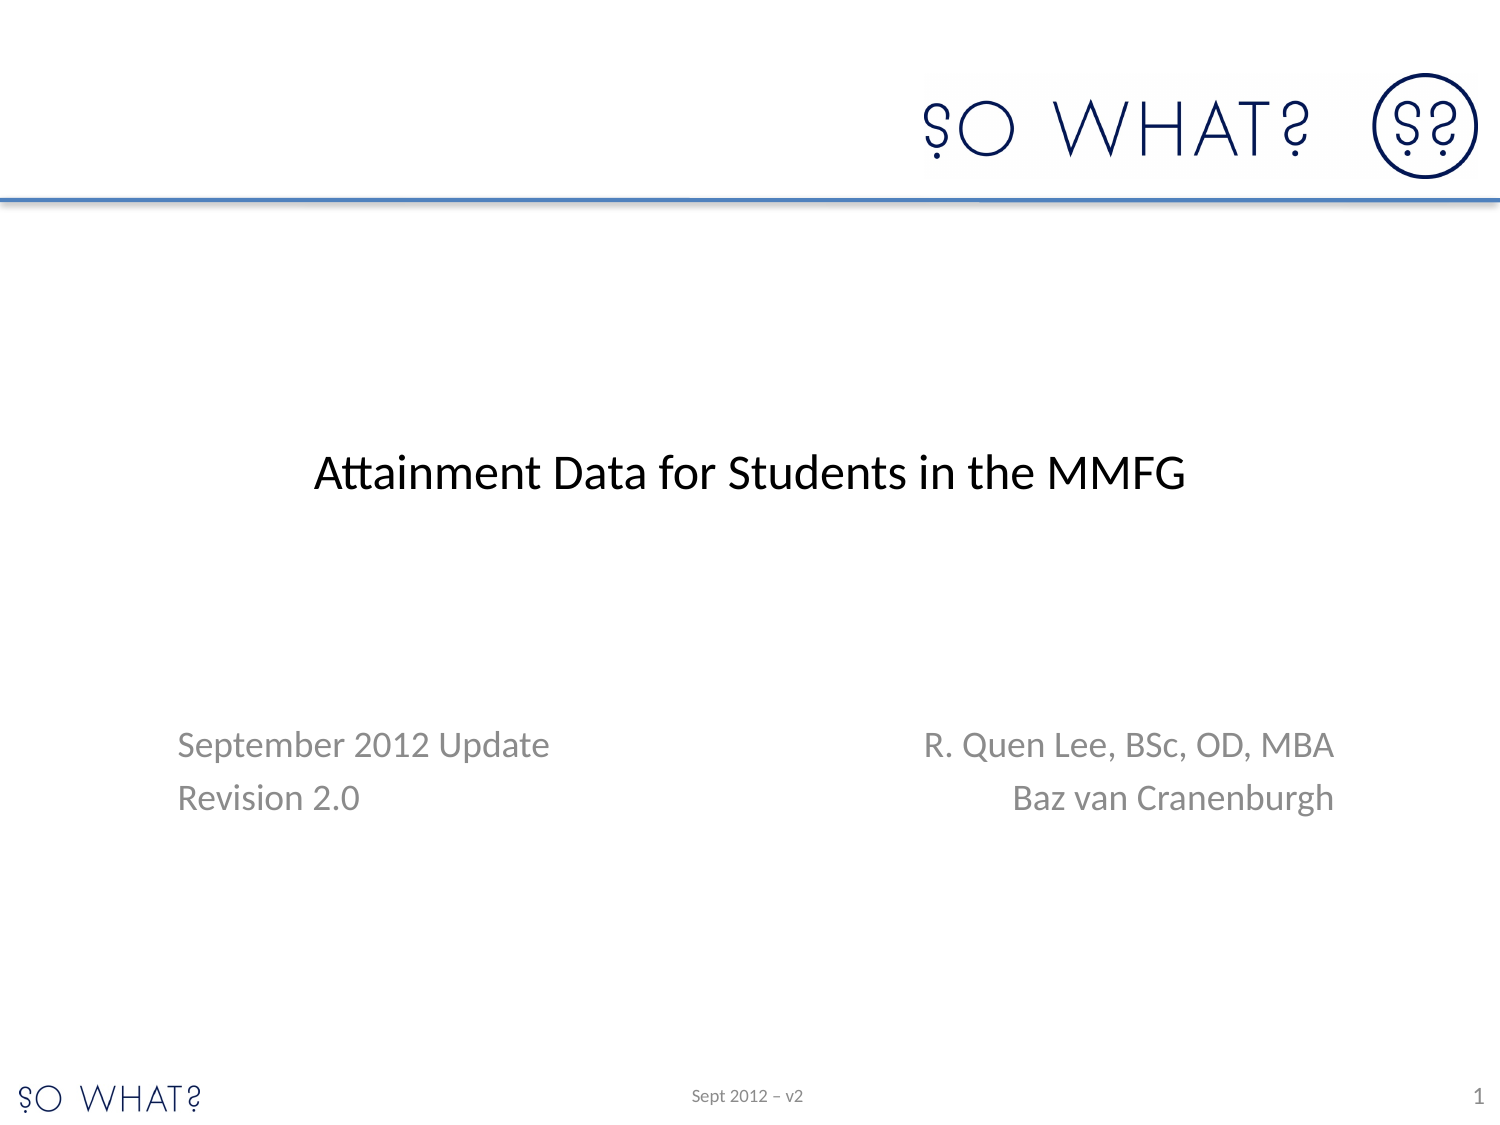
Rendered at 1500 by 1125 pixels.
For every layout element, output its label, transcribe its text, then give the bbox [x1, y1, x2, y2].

text_box R. Quen Lee, BSc, OD, MBA Baz van Cranenburgh [824, 712, 1350, 875]
slide_number 1 [1149, 1065, 1500, 1125]
title Attainment Data for Students in the MMFG [112, 349, 1388, 591]
footer Sept 2012 – v2 [512, 1065, 988, 1125]
picture [19, 1084, 200, 1113]
subtitle September 2012 Update Revision 2.0 [162, 712, 688, 875]
picture [924, 73, 1478, 180]
